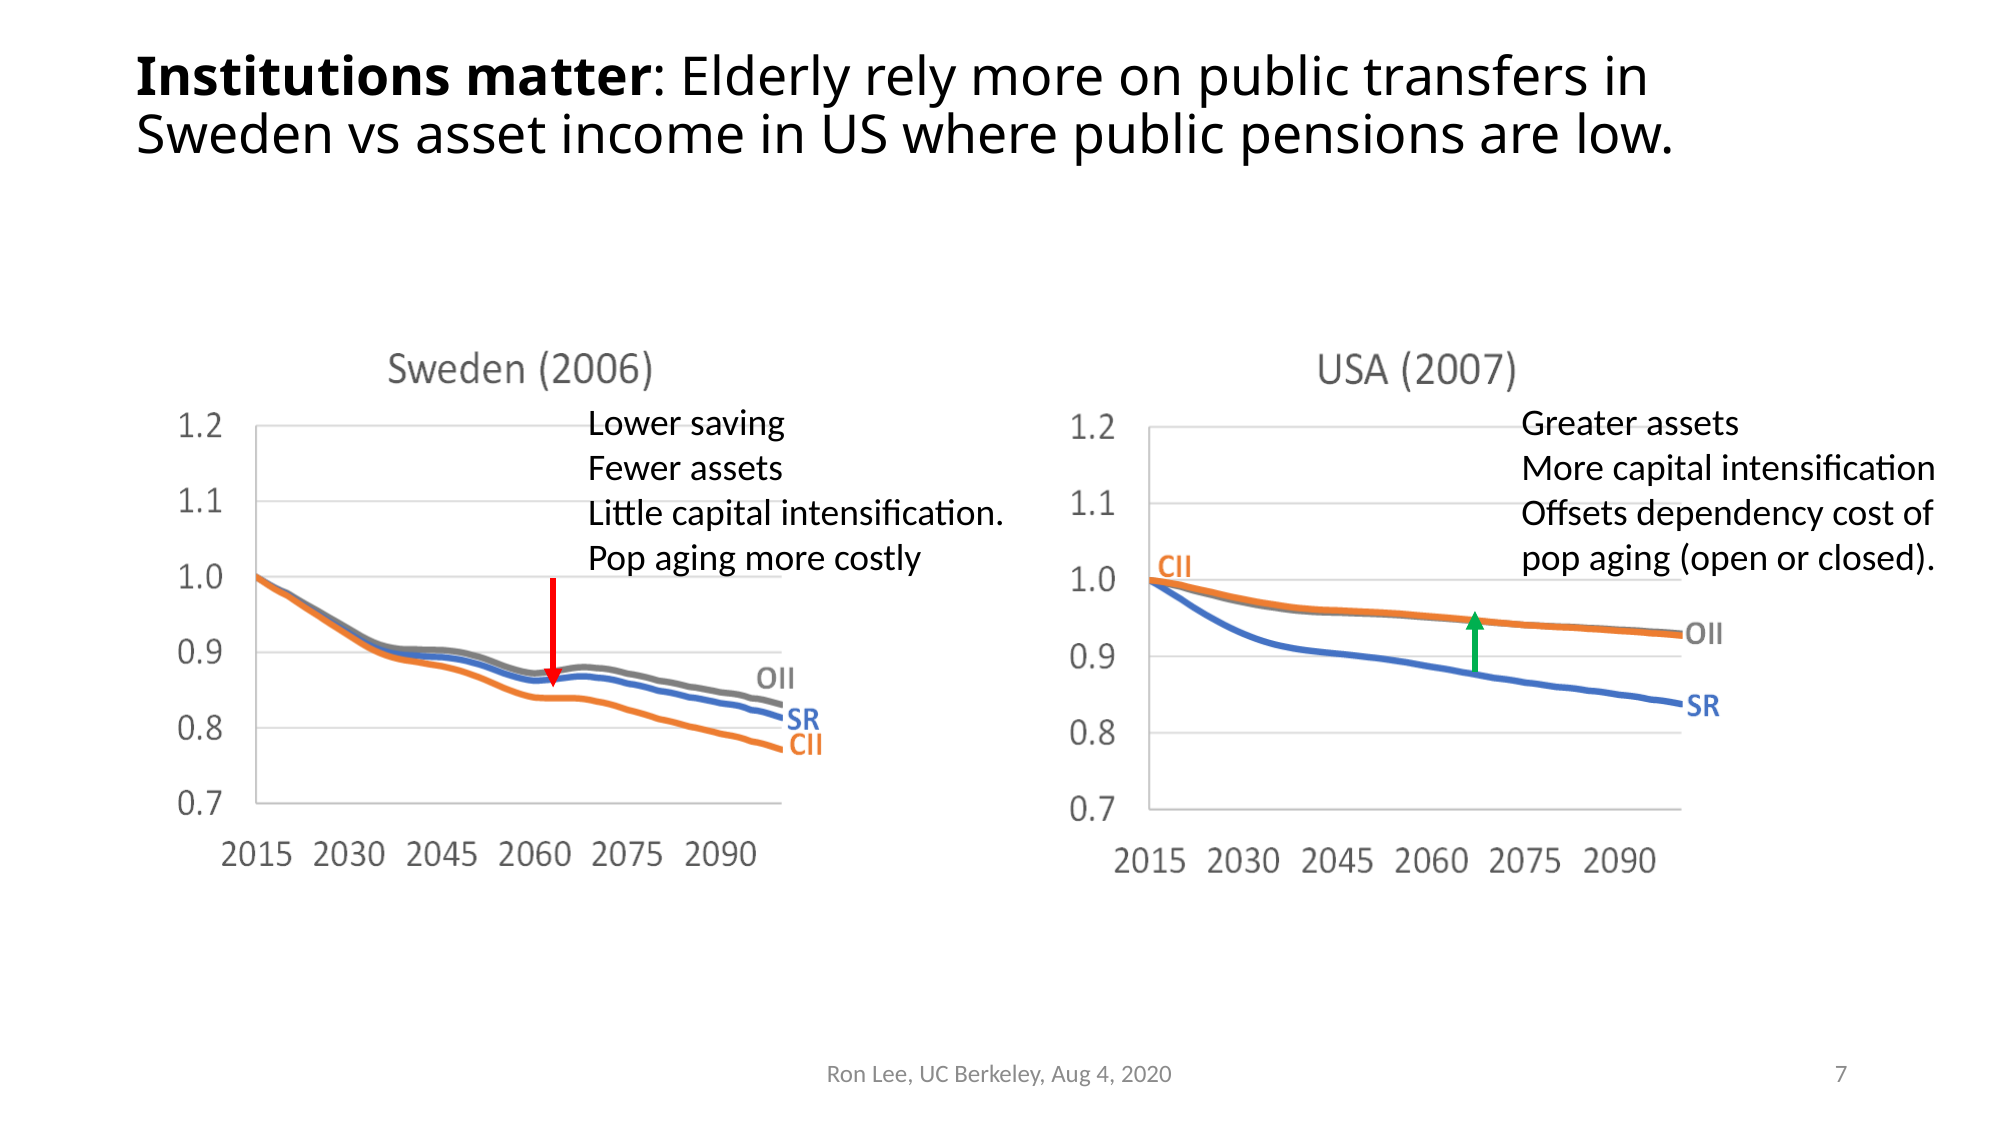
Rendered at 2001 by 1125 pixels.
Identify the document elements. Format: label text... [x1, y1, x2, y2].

picture [163, 322, 878, 885]
title Institutions matter: Elderly rely more on public transfers in Sweden vs asset income in US where public pensions are low. [121, 41, 1863, 173]
text_box Greater assets More capital intensification Offsets dependency cost of pop aging (open or closed). [1779, 390, 1957, 586]
footer Ron Lee, UC Berkeley, Aug 4, 2020 [662, 1042, 1338, 1103]
text_box Lower saving Fewer assets Little capital intensification. Pop aging more costly [878, 390, 1025, 586]
picture [1055, 322, 1779, 892]
slide_number 7 [1412, 1042, 1863, 1103]
